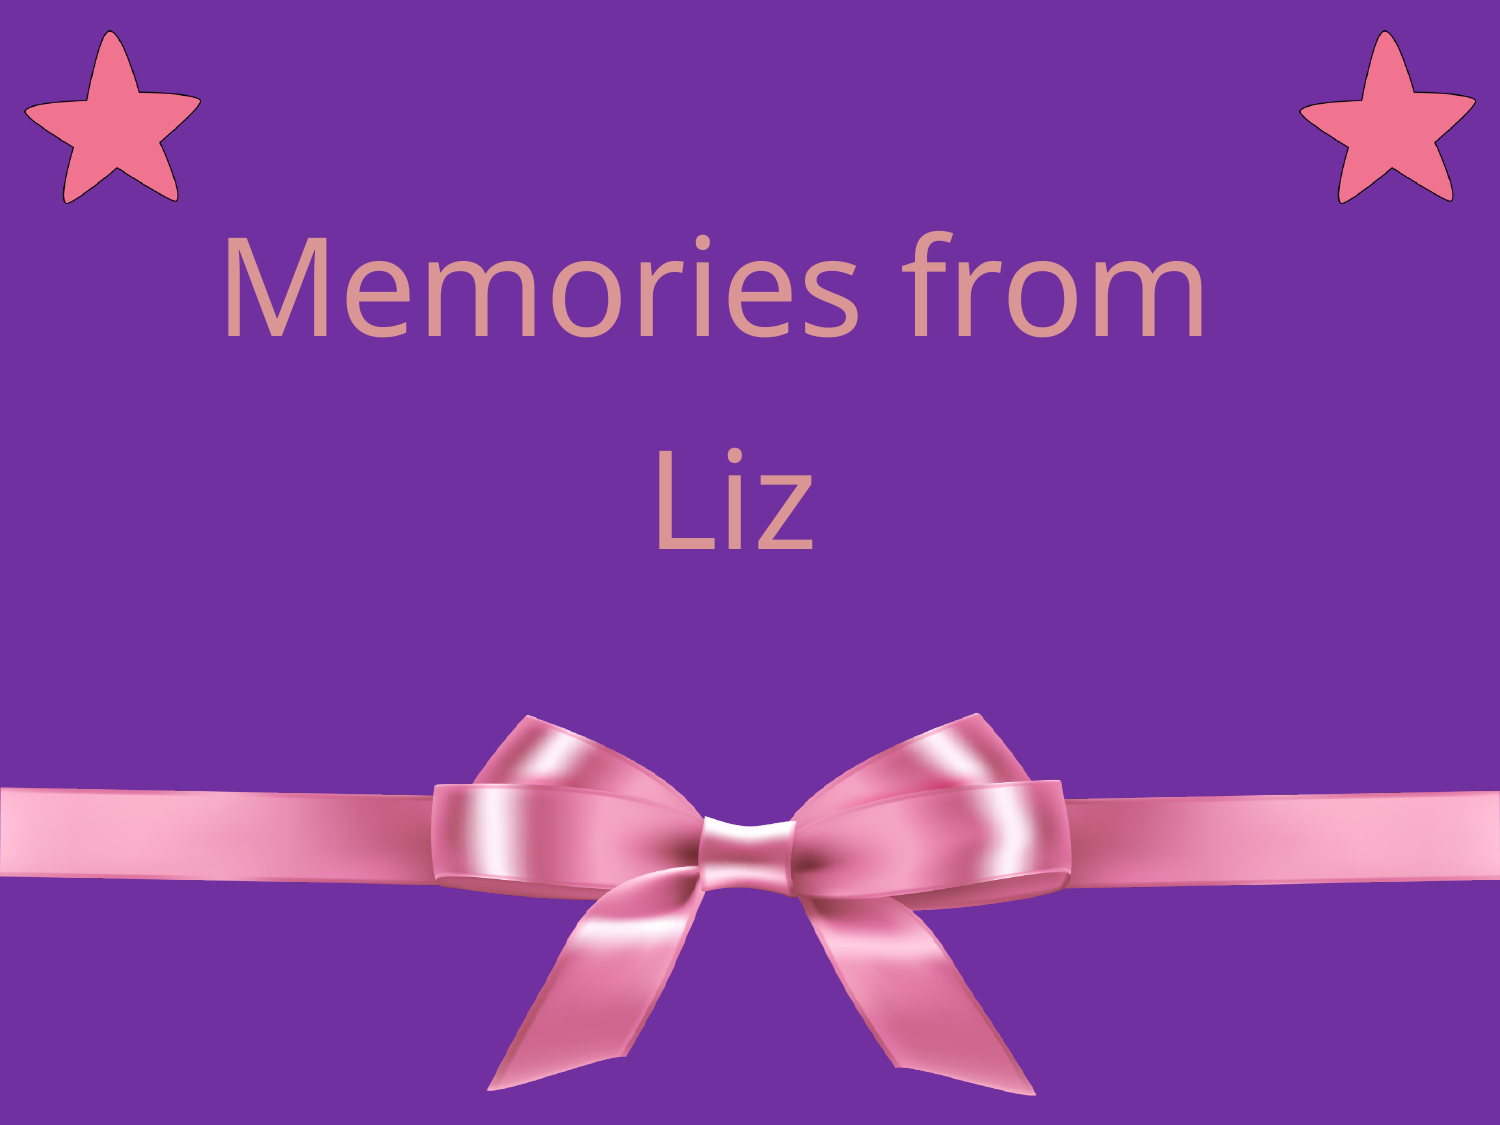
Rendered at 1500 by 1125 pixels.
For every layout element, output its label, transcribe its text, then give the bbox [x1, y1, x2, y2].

picture [0, 703, 1500, 1105]
picture [1298, 30, 1477, 204]
picture [23, 30, 202, 204]
title Memories from [112, 160, 1388, 373]
text_box Liz [112, 373, 1388, 615]
